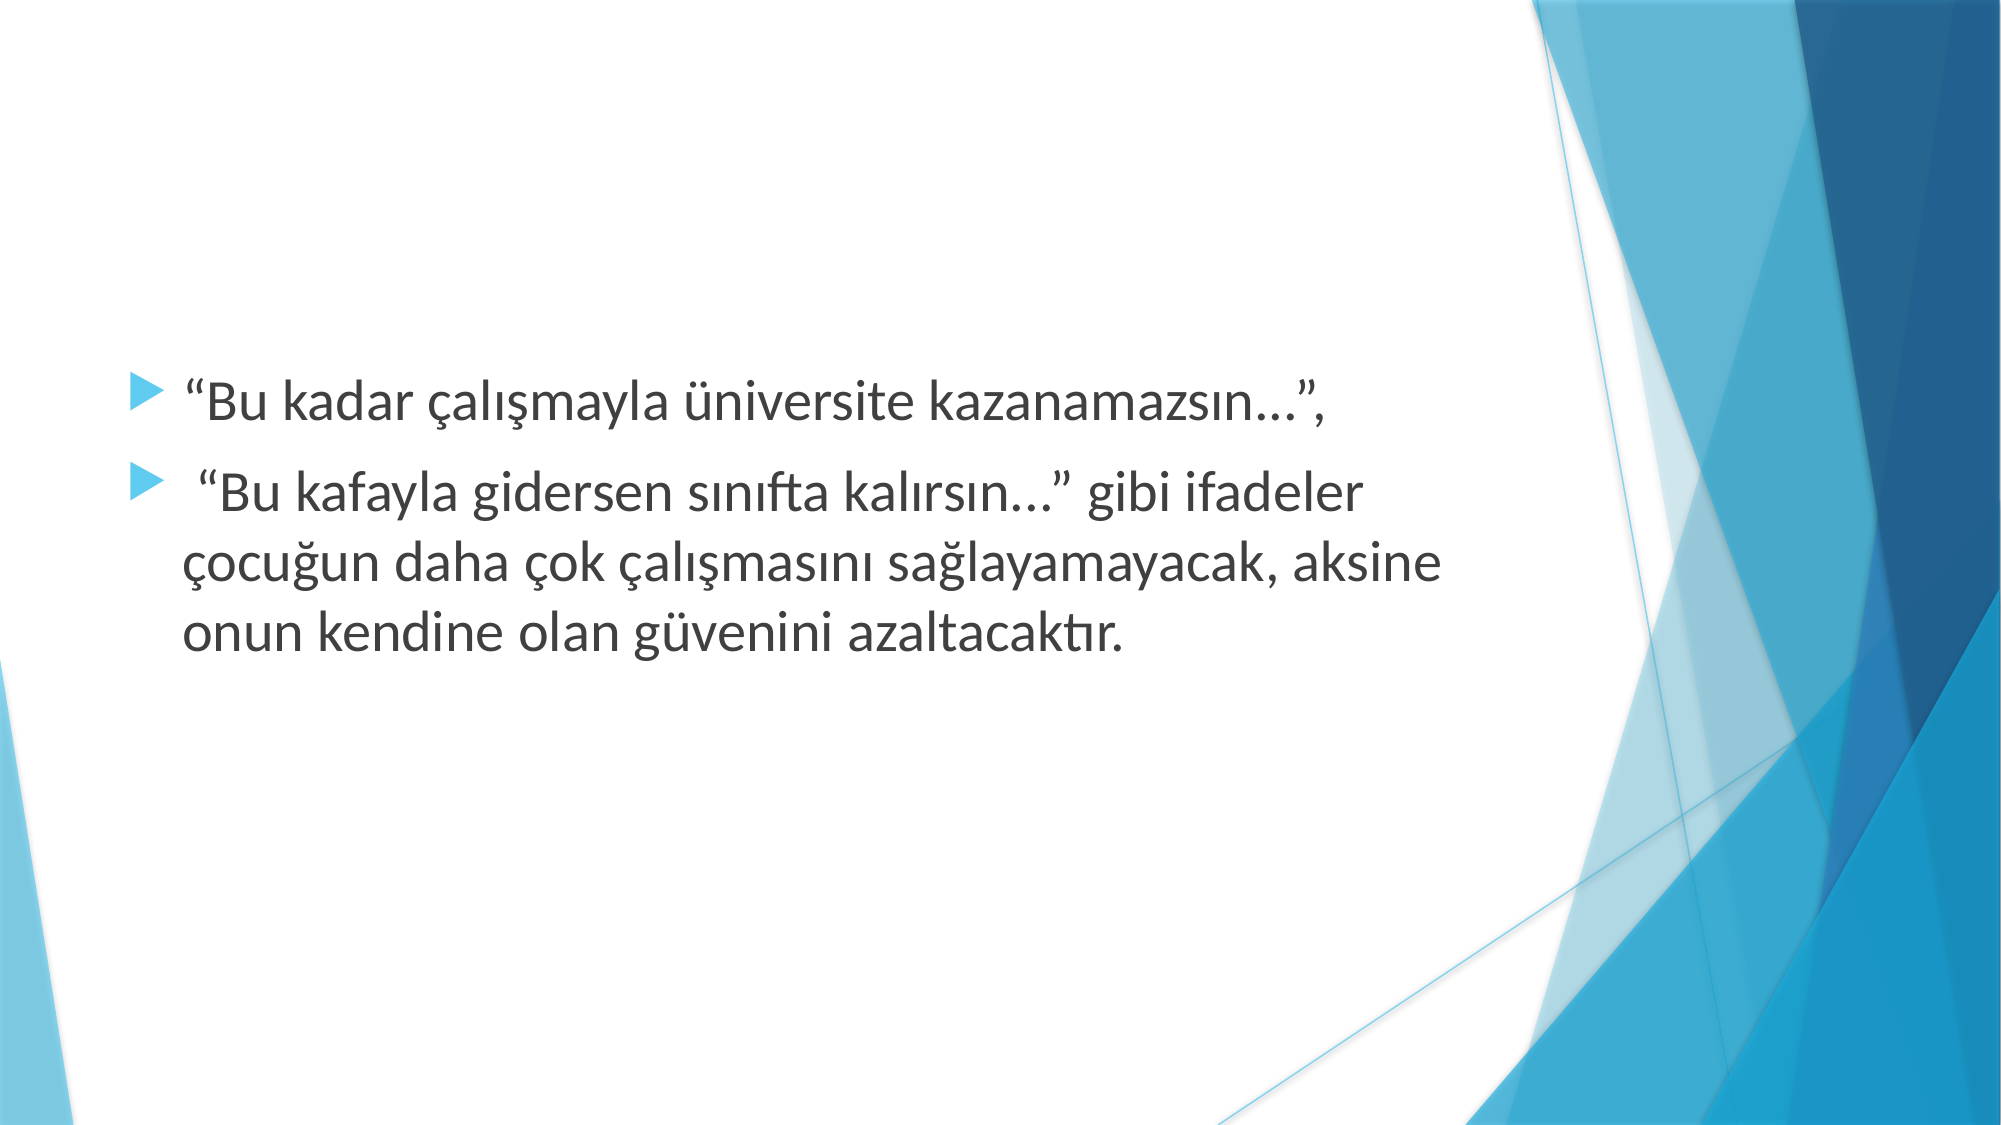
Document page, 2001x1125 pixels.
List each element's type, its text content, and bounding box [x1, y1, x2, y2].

list “Bu kadar çalışmayla üniversite kazanamazsın...”, “Bu kafayla gidersen sınıfta kalırsın...” gibi ifadeler çocuğun daha çok çalışmasını sağlayamayacak, aksine onun kendine olan güvenini azaltacaktır. [111, 354, 1522, 992]
